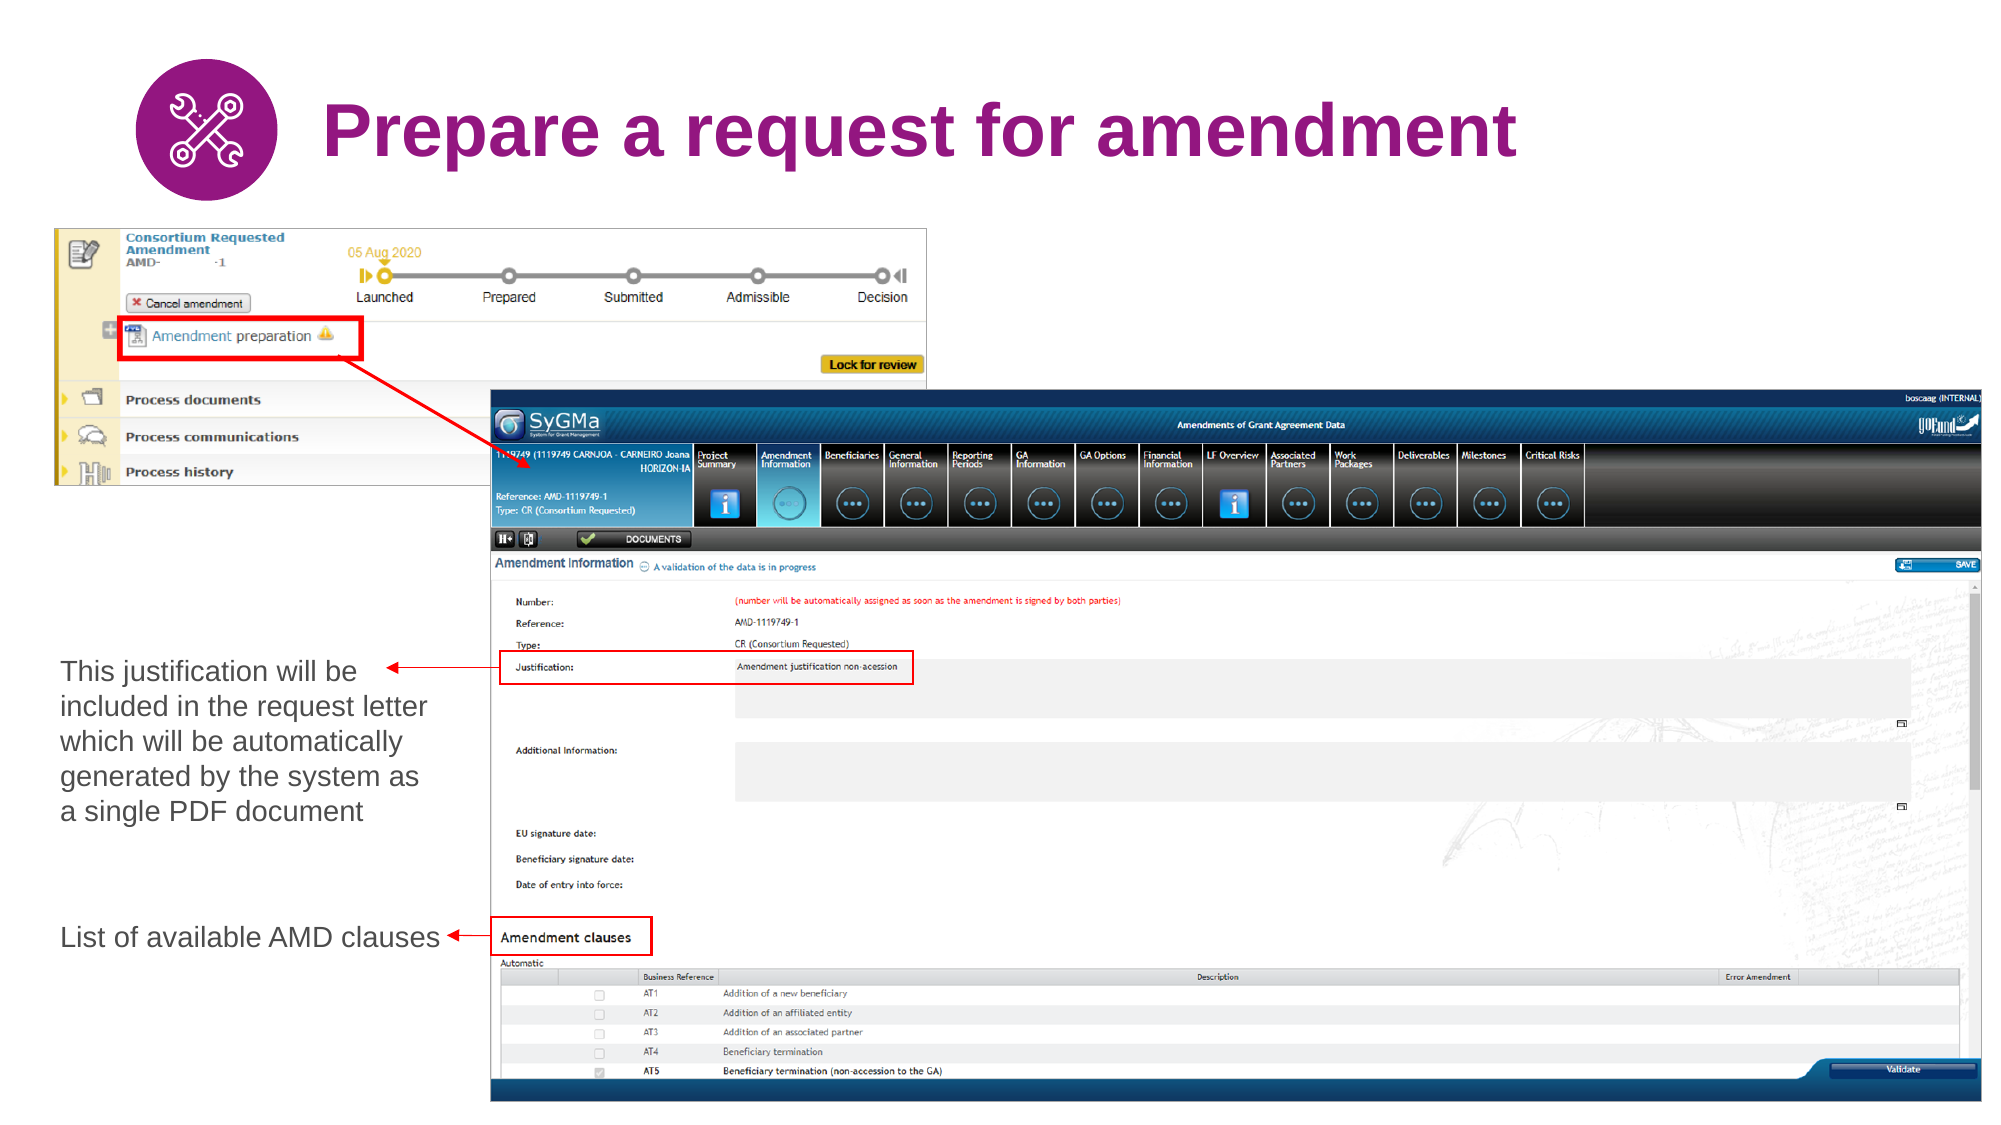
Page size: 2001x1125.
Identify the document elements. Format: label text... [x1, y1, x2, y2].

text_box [337, 355, 531, 469]
title Prepare a request for amendment [307, 83, 1887, 280]
text_box List of available AMD clauses [45, 910, 447, 961]
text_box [135, 58, 278, 201]
text_box This justification will be included in the request letter which will be automatically generated by the system as a single PDF document [45, 644, 452, 835]
picture [54, 228, 1982, 1101]
